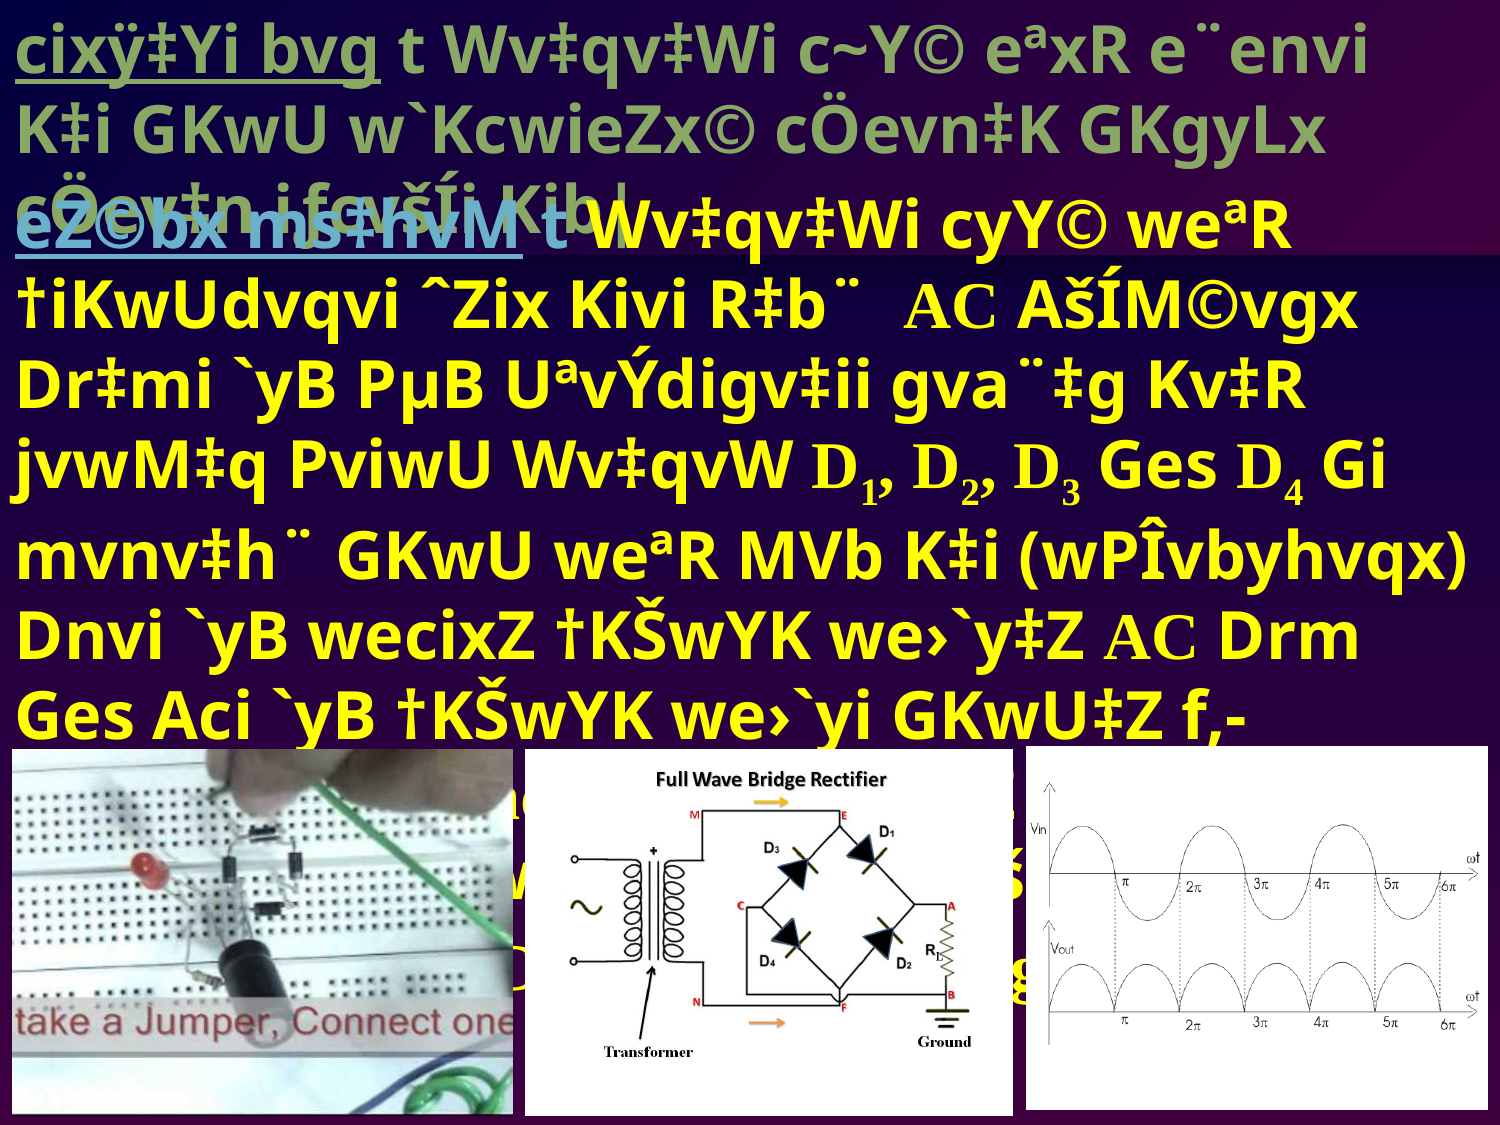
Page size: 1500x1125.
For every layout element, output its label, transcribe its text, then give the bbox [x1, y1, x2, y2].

picture [524, 749, 1013, 1116]
picture [12, 749, 513, 1116]
text_box eZ©bx ms‡hvM t Wv‡qv‡Wi cyY© weªR †iKwUdvqvi ˆZix Kivi R‡b¨ AC AšÍM©vgx Dr‡mi `yB PµB UªvÝdigv‡ii gva¨‡g Kv‡R jvwM‡q PviwU Wv‡qvW D1, D2, D3 Ges D4 Gi mvnv‡h¨ GKwU weªR MVb K‡i (wPÎvbyhvqx) Dnvi `yB wecixZ †KŠwYK we›`y‡Z AC Drm Ges Aci `yB †KŠwYK we›`yi GKwU‡Z f‚-ms‡hvM (Ground) Ges AciwU‡Z †jvW †iwR‡÷Ý RL jvwM‡q H ‡iwR‡÷‡Ýi Aci cÖšÍ f‚-ms‡hv‡Mi mv‡_ hy³ K‡i AC Signal †K DC Signal G iƒcvšÍi Kiv nq| [0, 174, 1500, 1092]
picture [1025, 746, 1488, 1110]
